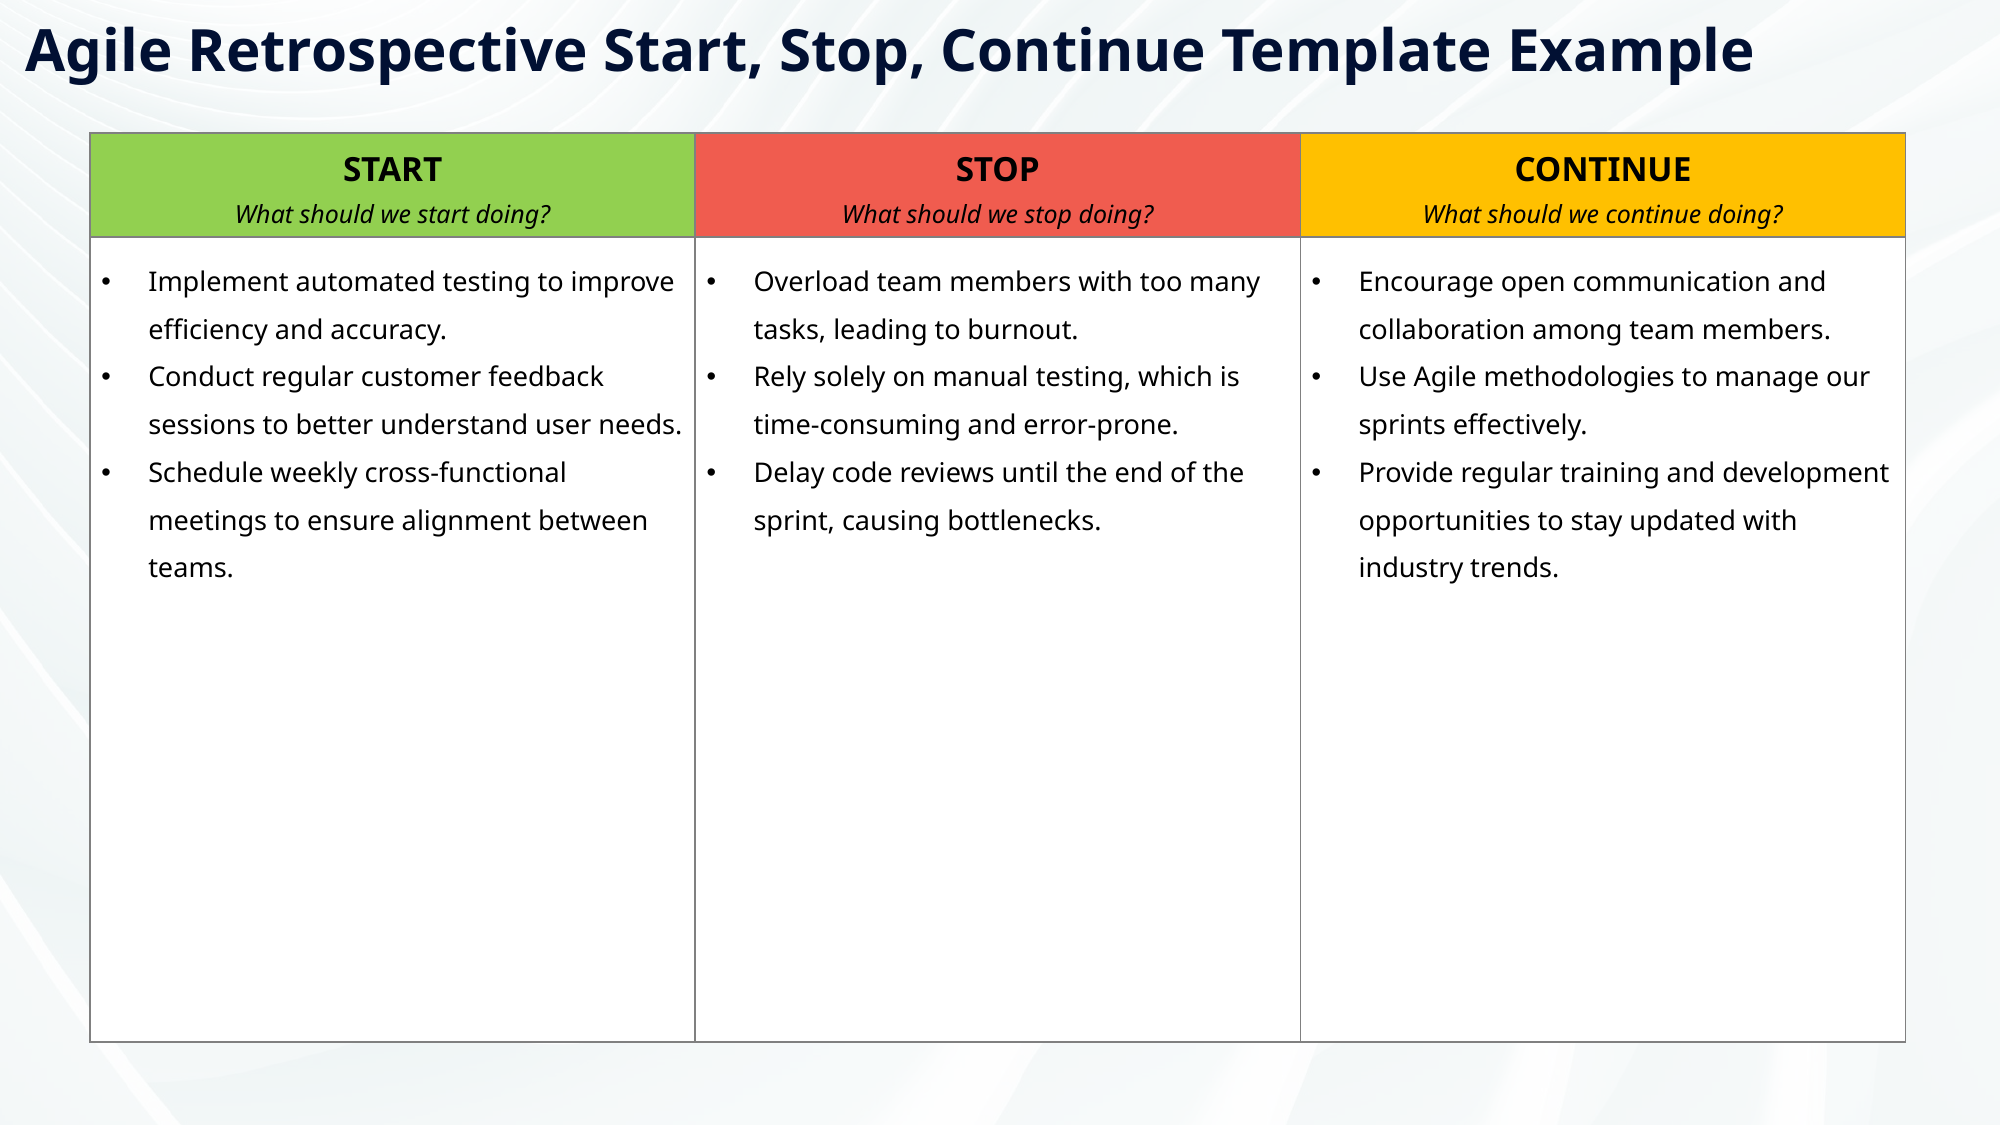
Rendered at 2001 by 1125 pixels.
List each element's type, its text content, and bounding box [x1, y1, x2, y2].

text_box Agile Retrospective Start, Stop, Continue Template Example [10, 6, 1784, 91]
table_header START What should we start doing? [91, 134, 694, 236]
table_header STOP What should we stop doing? [696, 134, 1300, 236]
table_cell Encourage open communication and collaboration among team members. Use Agile methodologies to manage our sprints effectively. Provide regular training and development opportunities to stay updated with industry trends. [1301, 238, 1905, 1041]
table_cell Overload team members with too many tasks, leading to burnout. Rely solely on manual testing, which is time-consuming and error-prone. Delay code reviews until the end of the sprint, causing bottlenecks. [696, 238, 1300, 1041]
table_header CONTINUE What should we continue doing? [1301, 134, 1905, 236]
table_cell Implement automated testing to improve efficiency and accuracy. Conduct regular customer feedback sessions to better understand user needs. Schedule weekly cross-functional meetings to ensure alignment between teams. [91, 238, 694, 1041]
